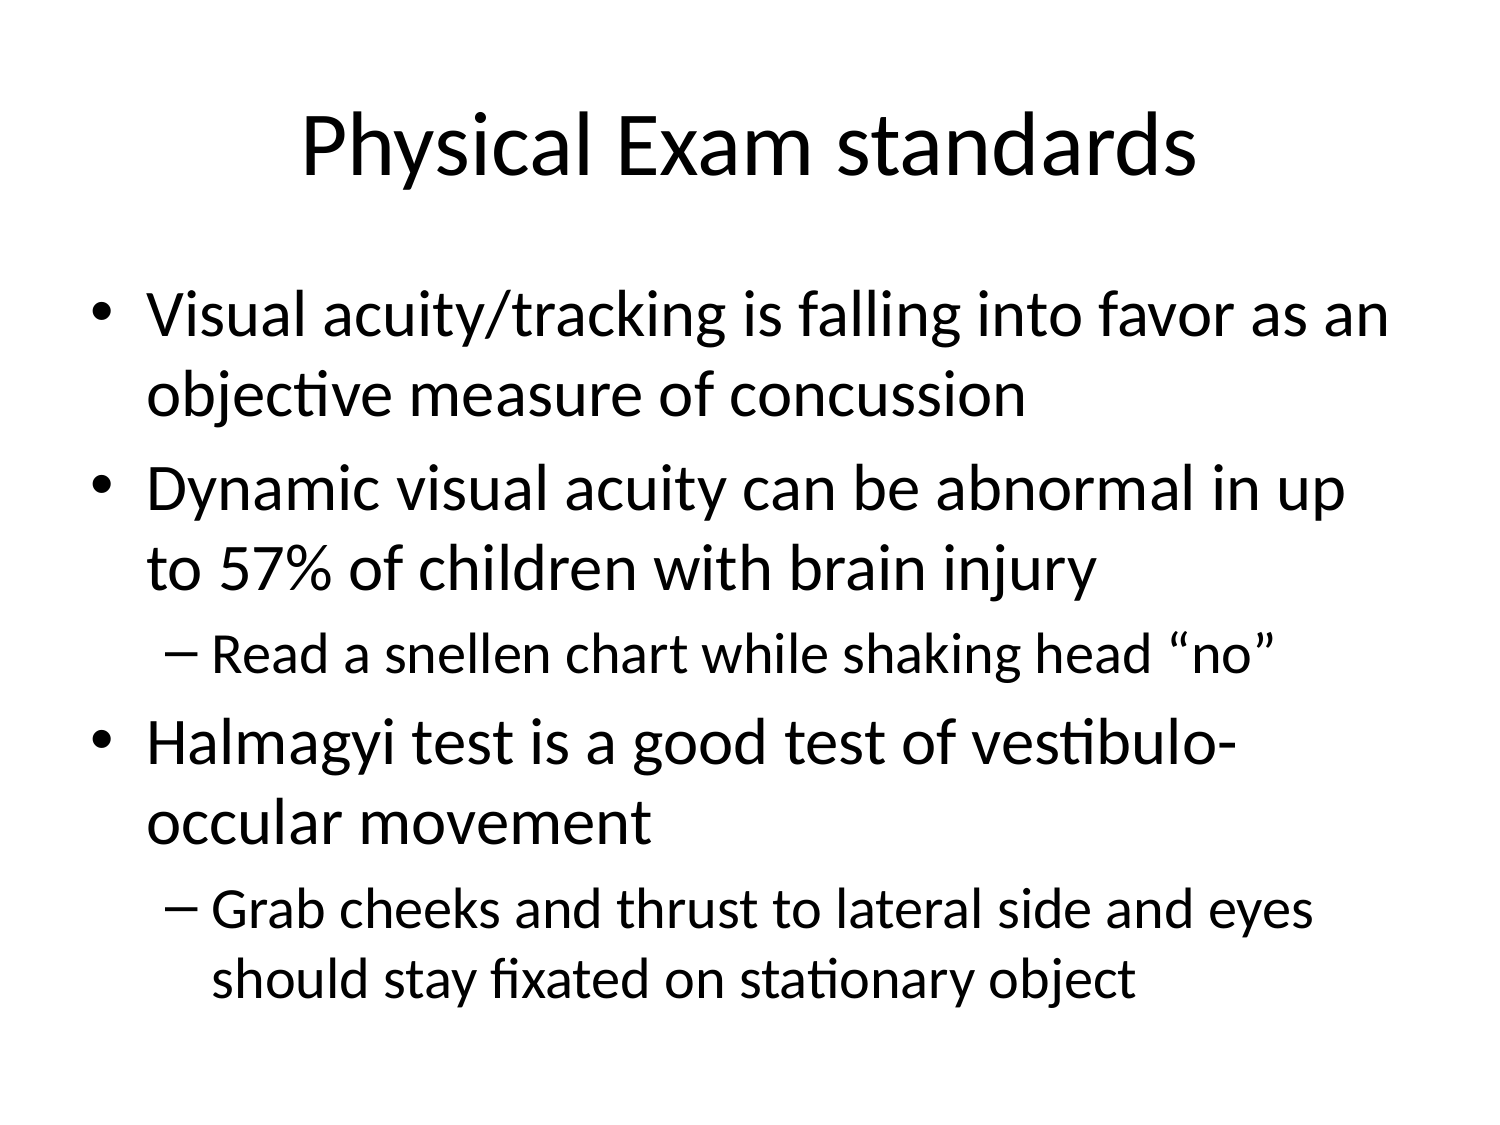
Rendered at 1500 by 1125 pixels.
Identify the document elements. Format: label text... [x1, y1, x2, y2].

list Visual acuity/tracking is falling into favor as an objective measure of concussion Dynamic visual acuity can be abnormal in up to 57% of children with brain injury Read a snellen chart while shaking head “no” Halmagyi test is a good test of vestibulo-occular movement Grab cheeks and thrust to lateral side and eyes should stay fixated on stationary object [75, 262, 1425, 1005]
title Physical Exam standards [75, 45, 1425, 233]
